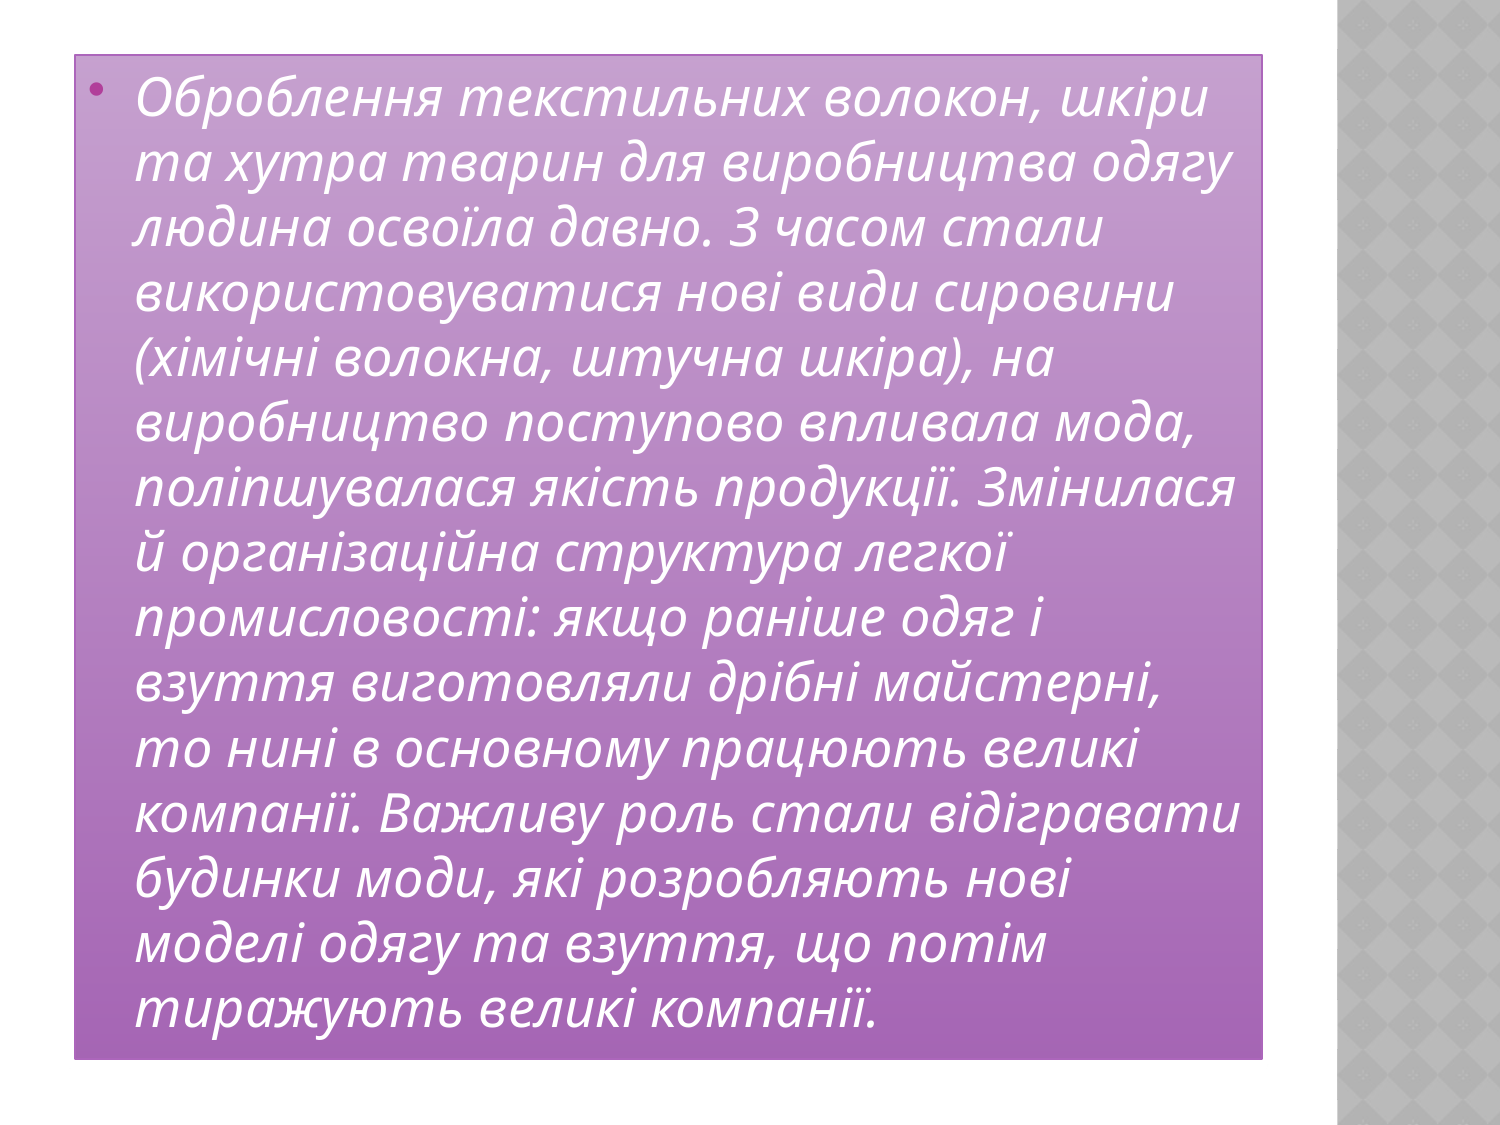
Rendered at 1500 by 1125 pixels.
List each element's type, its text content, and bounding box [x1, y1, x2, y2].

list Оброблення текстильних волокон, шкіри та хутра тварин для виробництва одягу людина освоїла давно. З часом стали використовуватися нові види сировини (хімічні волокна, штучна шкіра), на виробництво поступово впливала мода, поліпшувалася якість продукції. Змінилася й організаційна структура легкої промисловості: якщо раніше одяг і взуття виготовляли дрібні майстерні, то нині в основному працюють великі компанії. Важливу роль стали відігравати будинки моди, які розробляють нові моделі одягу та взуття, що потім тиражують великі компанії. [74, 54, 1263, 1060]
